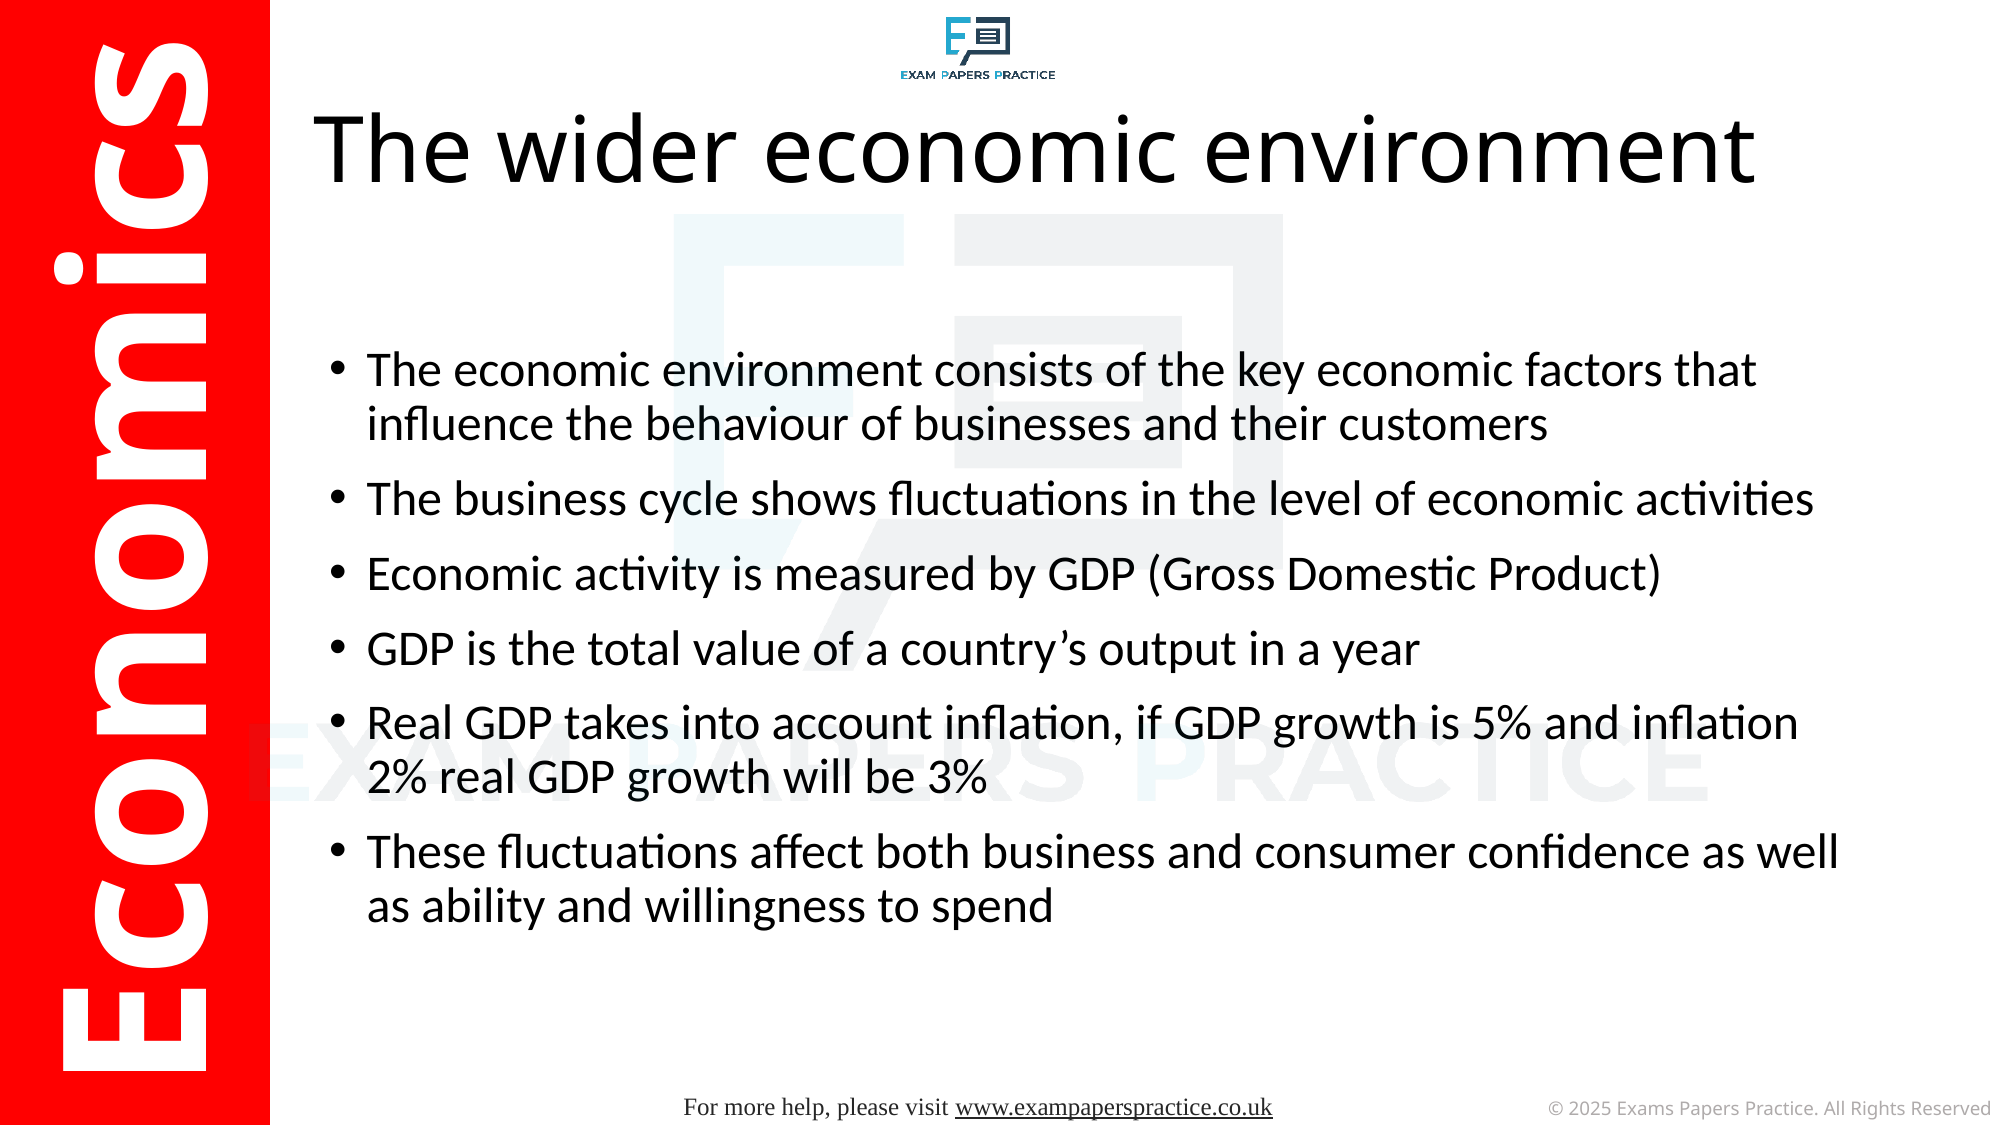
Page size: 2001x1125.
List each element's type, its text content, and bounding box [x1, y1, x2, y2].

list The economic environment consists of the key economic factors that influence the behaviour of businesses and their customers The business cycle shows fluctuations in the level of economic activities Economic activity is measured by GDP (Gross Domestic Product) GDP is the total value of a country’s output in a year Real GDP takes into account inflation, if GDP growth is 5% and inflation 2% real GDP growth will be 3% These fluctuations affect both business and consumer confidence as well as ability and willingness to spend [314, 335, 1865, 1033]
text_box For more help, please visit www.exampaperspractice.co.uk [646, 1083, 1310, 1122]
title The wider economic environment [298, 73, 1868, 233]
picture [249, 214, 1708, 803]
picture [901, 17, 1055, 79]
text_box © 2025 Exams Papers Practice. All Rights Reserved [1519, 1088, 2000, 1125]
